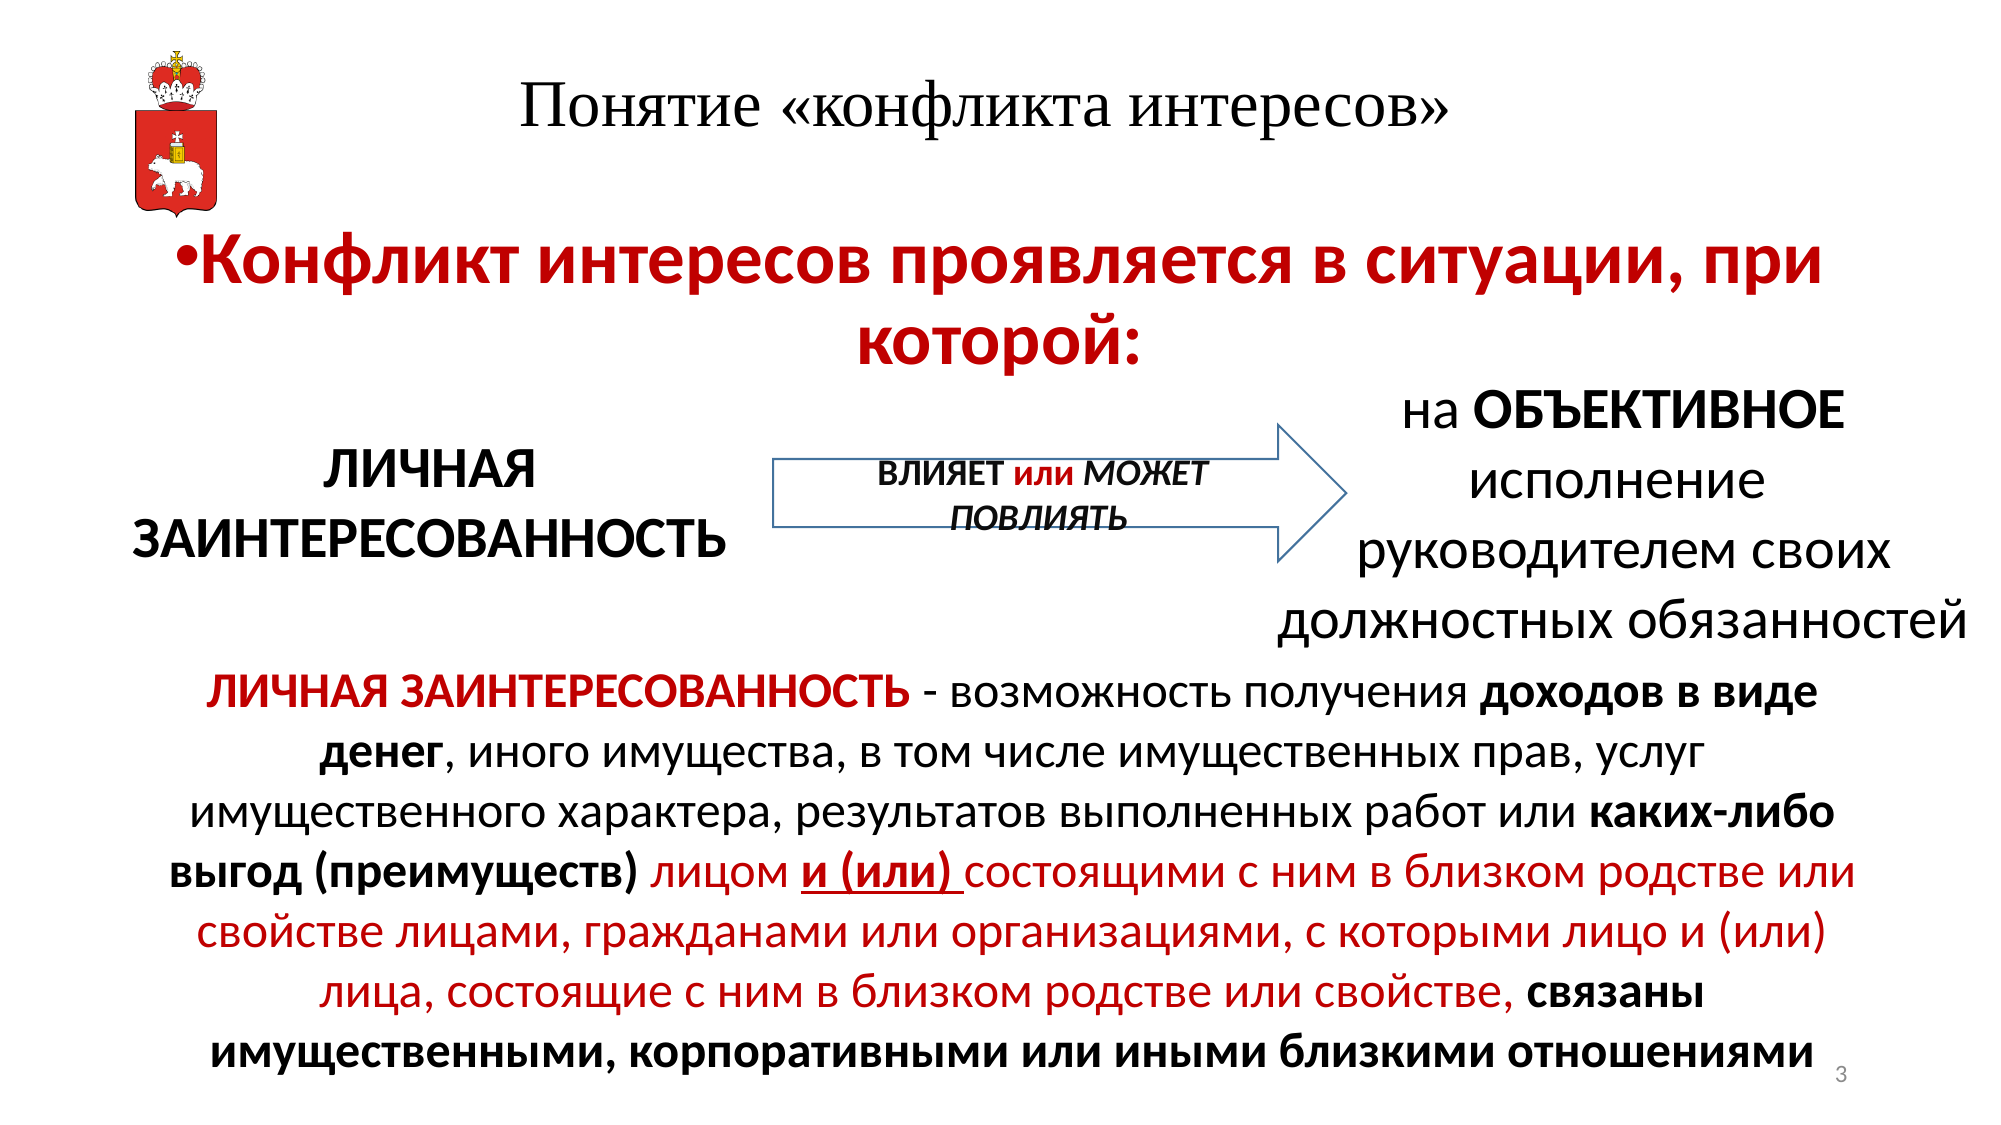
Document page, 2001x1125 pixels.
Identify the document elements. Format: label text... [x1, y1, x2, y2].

picture [135, 51, 217, 218]
text_box ВЛИЯЕТ или МОЖЕТ ПОВЛИЯТЬ [772, 422, 1348, 564]
list Конфликт интересов проявляется в ситуации, при которой: [137, 211, 1863, 650]
slide_number 3 [1412, 1042, 1863, 1103]
title Понятие «конфликта интересов» [217, 54, 1774, 174]
text_box ЛИЧНАЯ ЗАИНТЕРЕСОВАННОСТЬ - возможность получения доходов в виде денег, иного имущества, в том числе имущественных прав, услуг имущественного характера, результатов выполненных работ или каких-либо выгод (преимуществ) лицом и (или) состоящими с ним в близком родстве или свойстве лицами, гражданами или организациями, с которыми лицо и (или) лица, состоящие с ним в близком родстве или свойстве, связаны имущественными, корпоративными или иными близкими отношениями [137, 650, 1888, 1125]
text_box ЛИЧНАЯ ЗАИНТЕРЕСОВАННОСТЬ [112, 376, 749, 667]
text_box на ОБЪЕКТИВНОЕ исполнение руководителем своих должностных обязанностей [1248, 362, 2000, 703]
